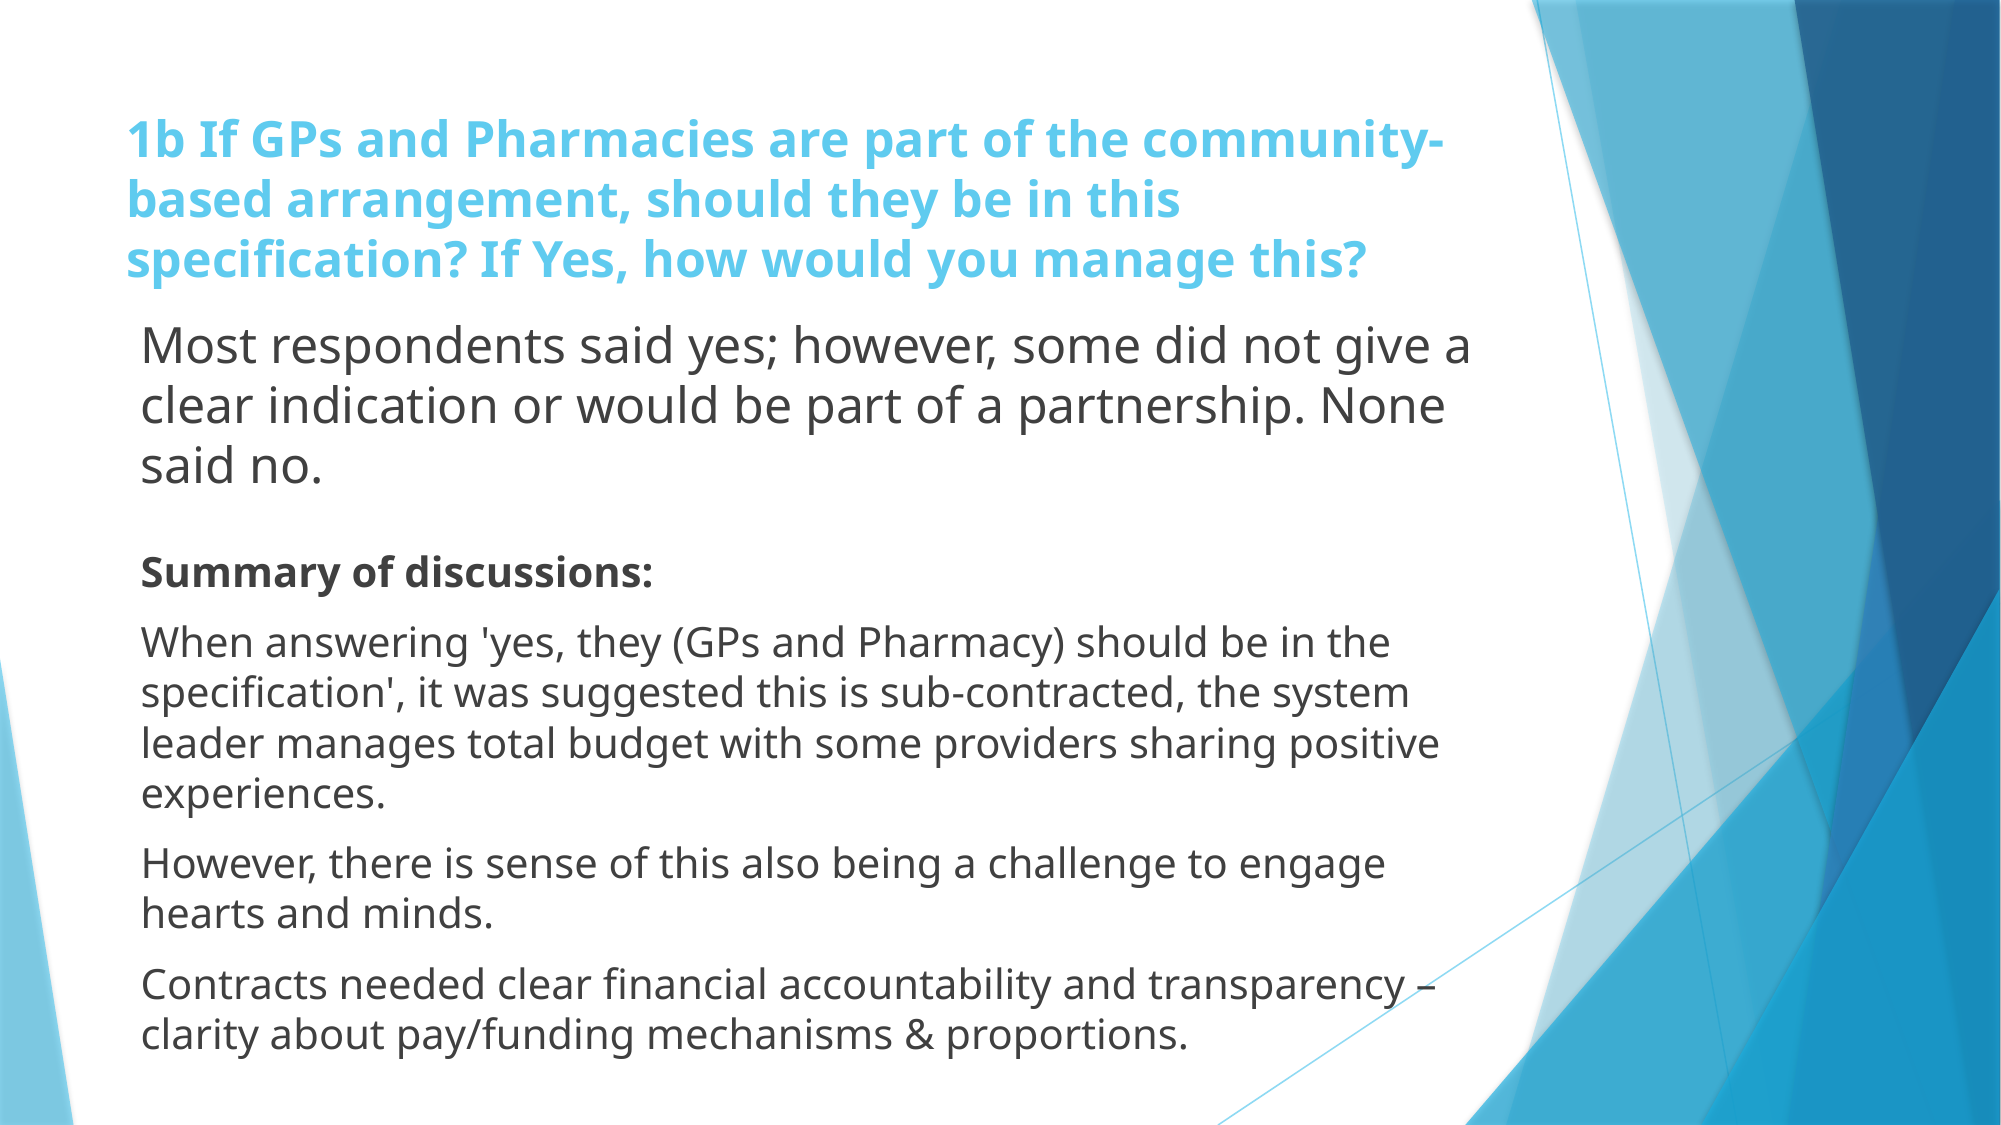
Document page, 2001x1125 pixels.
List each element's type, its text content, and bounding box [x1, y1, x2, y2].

title 1b If GPs and Pharmacies are part of the community-based arrangement, should they be in this specification? If Yes, how would you manage this? [111, 99, 1522, 317]
list Most respondents said yes; however, some did not give a clear indication or would be part of a partnership. None said no. [125, 365, 1530, 501]
list Summary of discussions: When answering 'yes, they (GPs and Pharmacy) should be in the specification', it was suggested this is sub-contracted, the system leader manages total budget with some providers sharing positive experiences. However, there is sense of this also being a challenge to engage hearts and minds. Contracts needed clear financial accountability and transparency – clarity about pay/funding mechanisms & proportions. [125, 537, 1510, 881]
